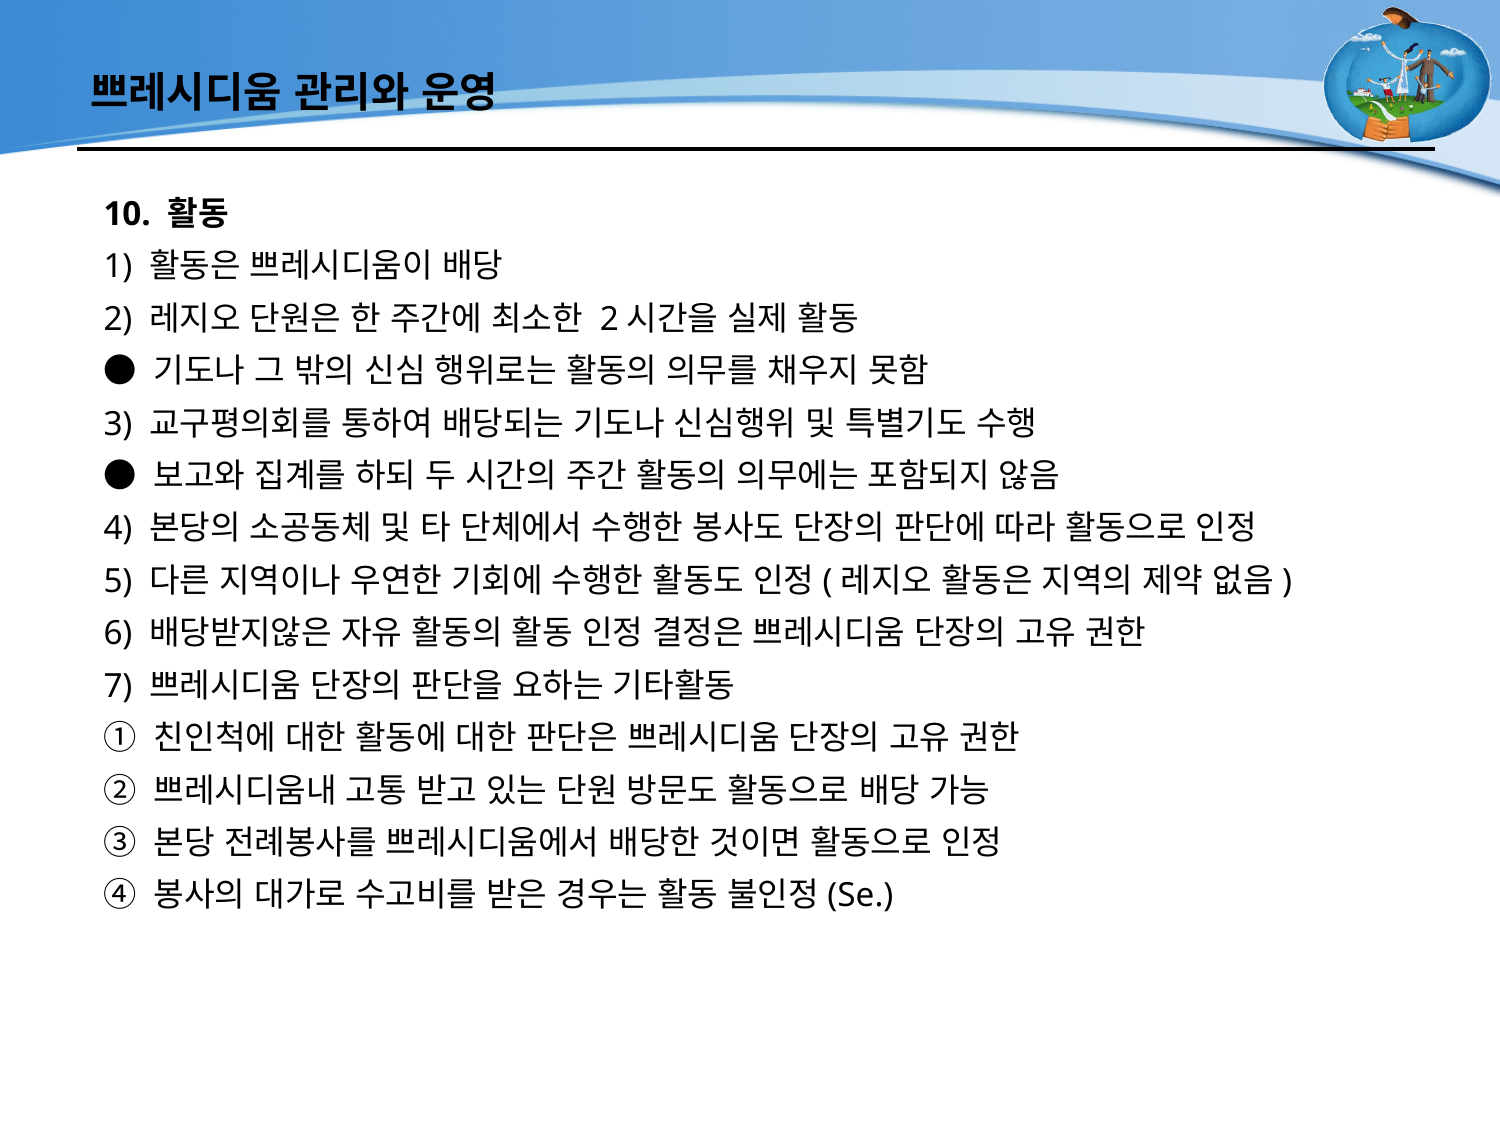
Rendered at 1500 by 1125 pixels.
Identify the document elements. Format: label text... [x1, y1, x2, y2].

text_box 10. 활동 1) 활동은 쁘레시디움이 배당 2) 레지오 단원은 한 주간에 최소한 2시간을 실제 활동 ● 기도나 그 밖의 신심 행위로는 활동의 의무를 채우지 못함 3) 교구평의회를 통하여 배당되는 기도나 신심행위 및 특별기도 수행 ● 보고와 집계를 하되 두 시간의 주간 활동의 의무에는 포함되지 않음 4) 본당의 소공동체 및 타 단체에서 수행한 봉사도 단장의 판단에 따라 활동으로 인정 5) 다른 지역이나 우연한 기회에 수행한 활동도 인정(레지오 활동은 지역의 제약 없음) 6) 배당받지않은 자유 활동의 활동 인정 결정은 쁘레시디움 단장의 고유 권한 7) 쁘레시디움 단장의 판단을 요하는 기타활동 ① 친인척에 대한 활동에 대한 판단은 쁘레시디움 단장의 고유 권한 ② 쁘레시디움내 고통 받고 있는 단원 방문도 활동으로 배당 가능 ③ 본당 전례봉사를 쁘레시디움에서 배당한 것이면 활동으로 인정 ④ 봉사의 대가로 수고비를 받은 경우는 활동 불인정(Se.) [88, 184, 1439, 1071]
title 쁘레시디움 관리와 운영 [75, 45, 1425, 138]
picture [0, 0, 1500, 197]
